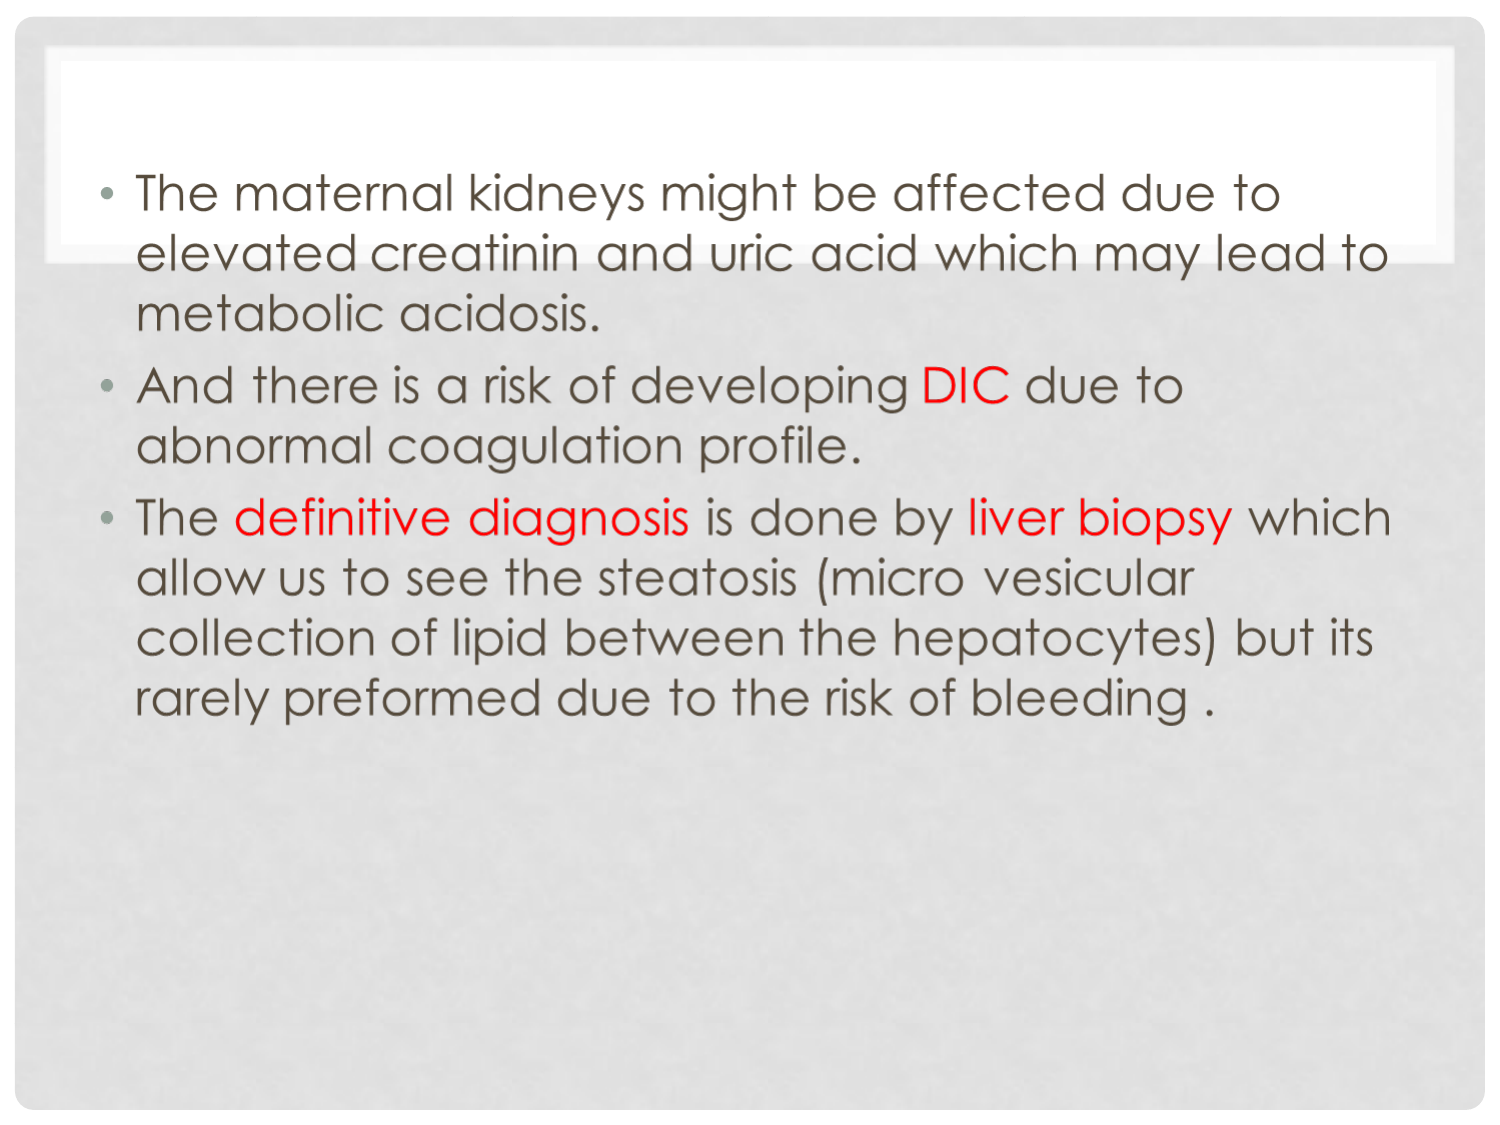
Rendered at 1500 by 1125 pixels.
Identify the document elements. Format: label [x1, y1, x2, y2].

picture [64, 146, 1436, 980]
